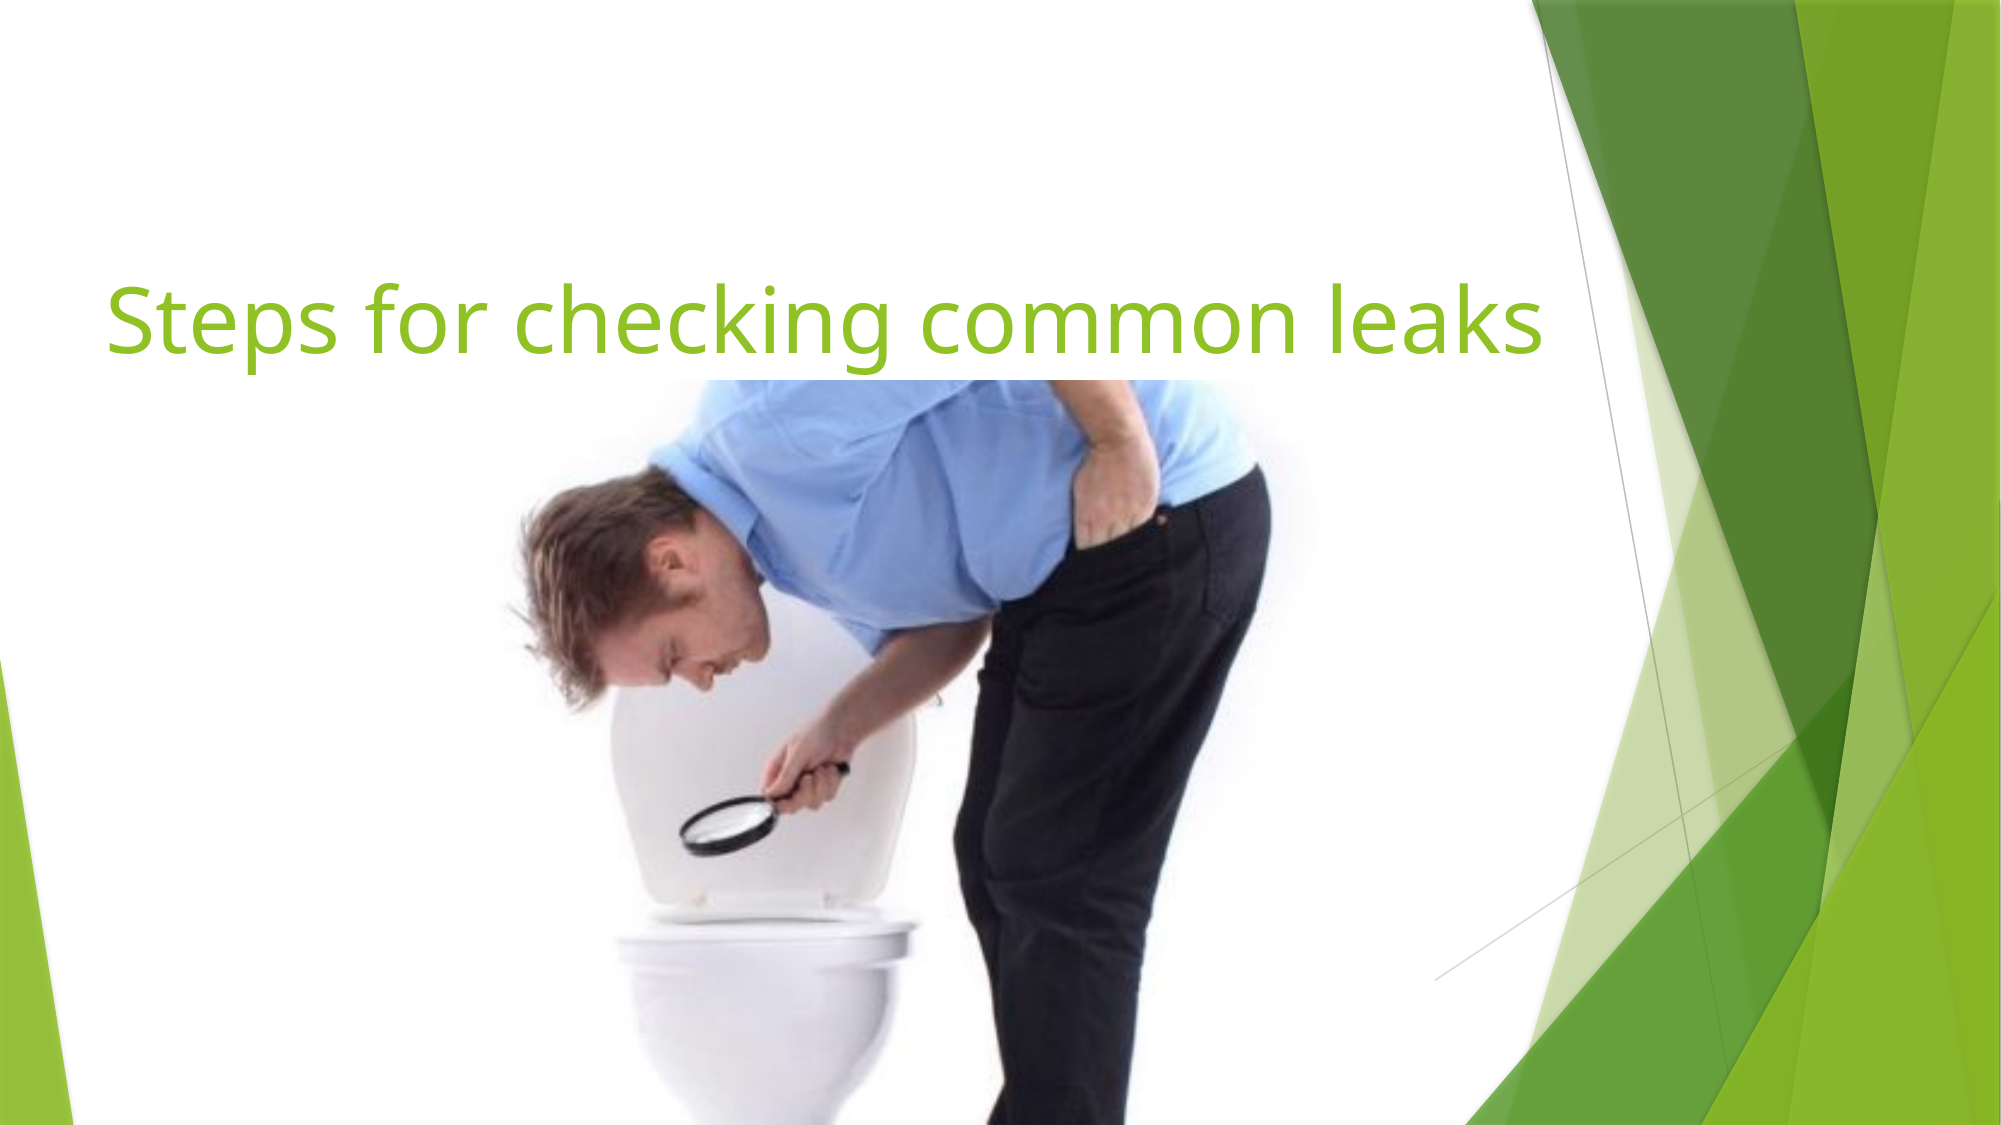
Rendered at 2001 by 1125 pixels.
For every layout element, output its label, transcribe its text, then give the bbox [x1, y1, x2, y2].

picture [216, 379, 1436, 1125]
text_box Steps for checking common leaks [90, 253, 1562, 379]
